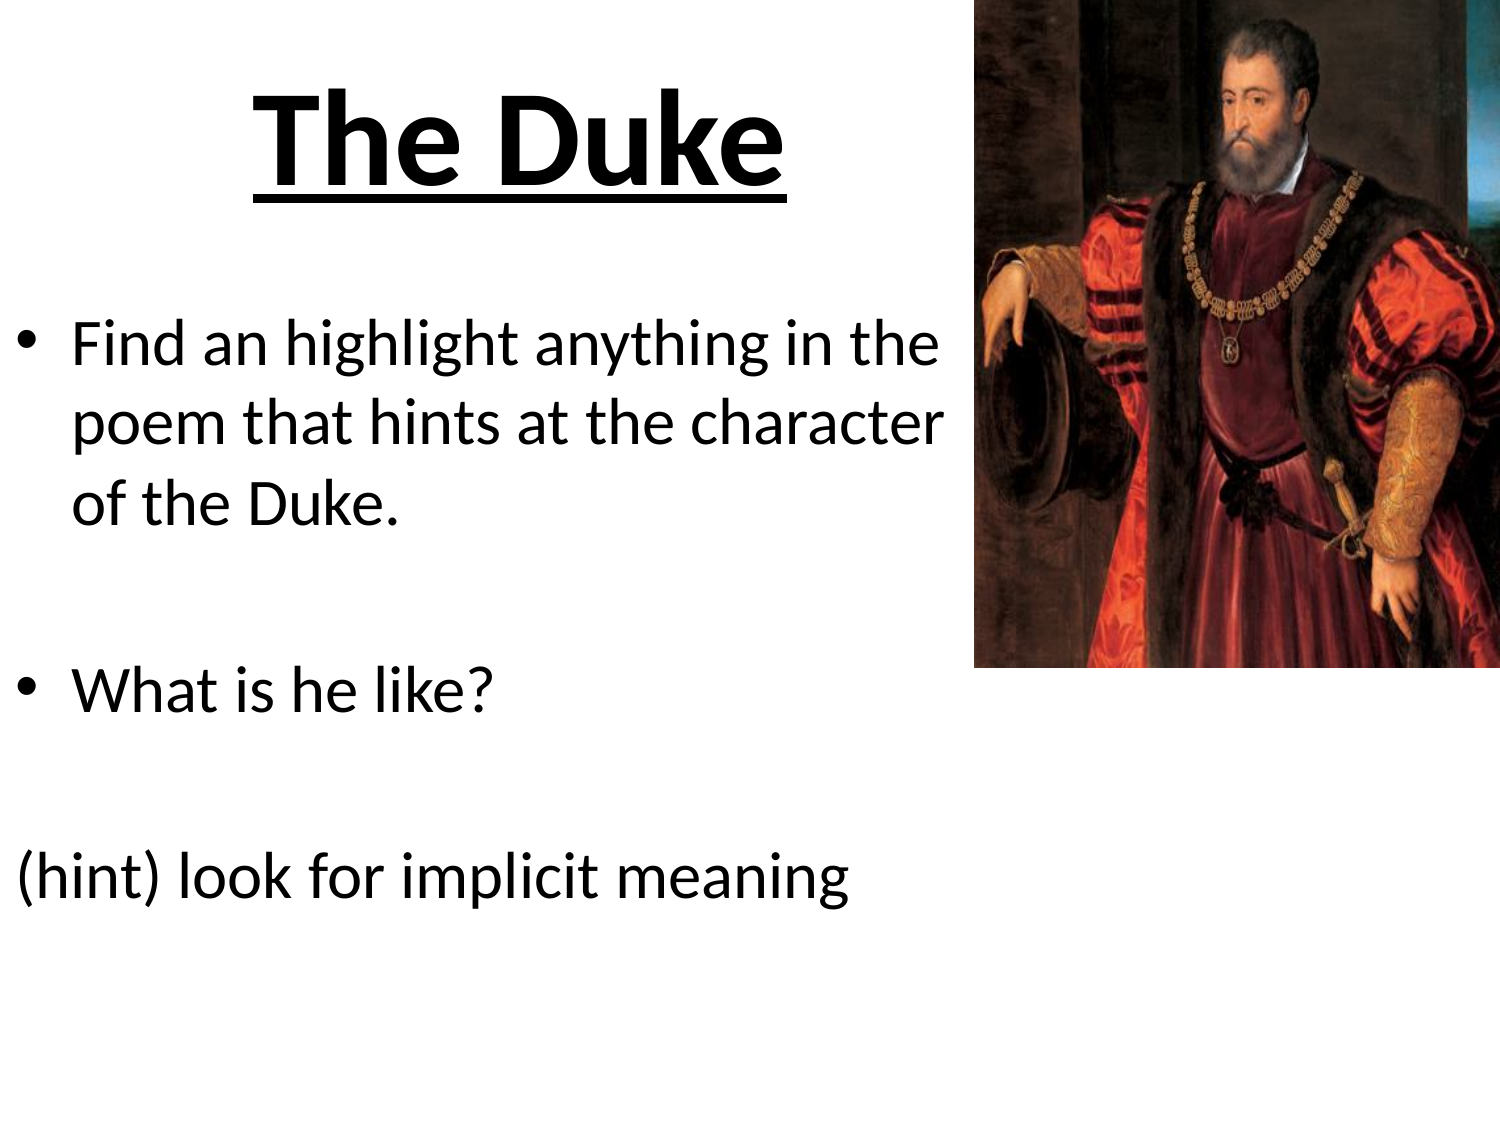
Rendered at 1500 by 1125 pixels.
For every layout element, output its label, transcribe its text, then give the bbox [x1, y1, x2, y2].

list Find an highlight anything in the poem that hints at the character of the Duke. What is he like? (hint) look for implicit meaning [0, 290, 1022, 1083]
title The Duke [76, 149, 963, 277]
picture [974, 0, 1500, 668]
